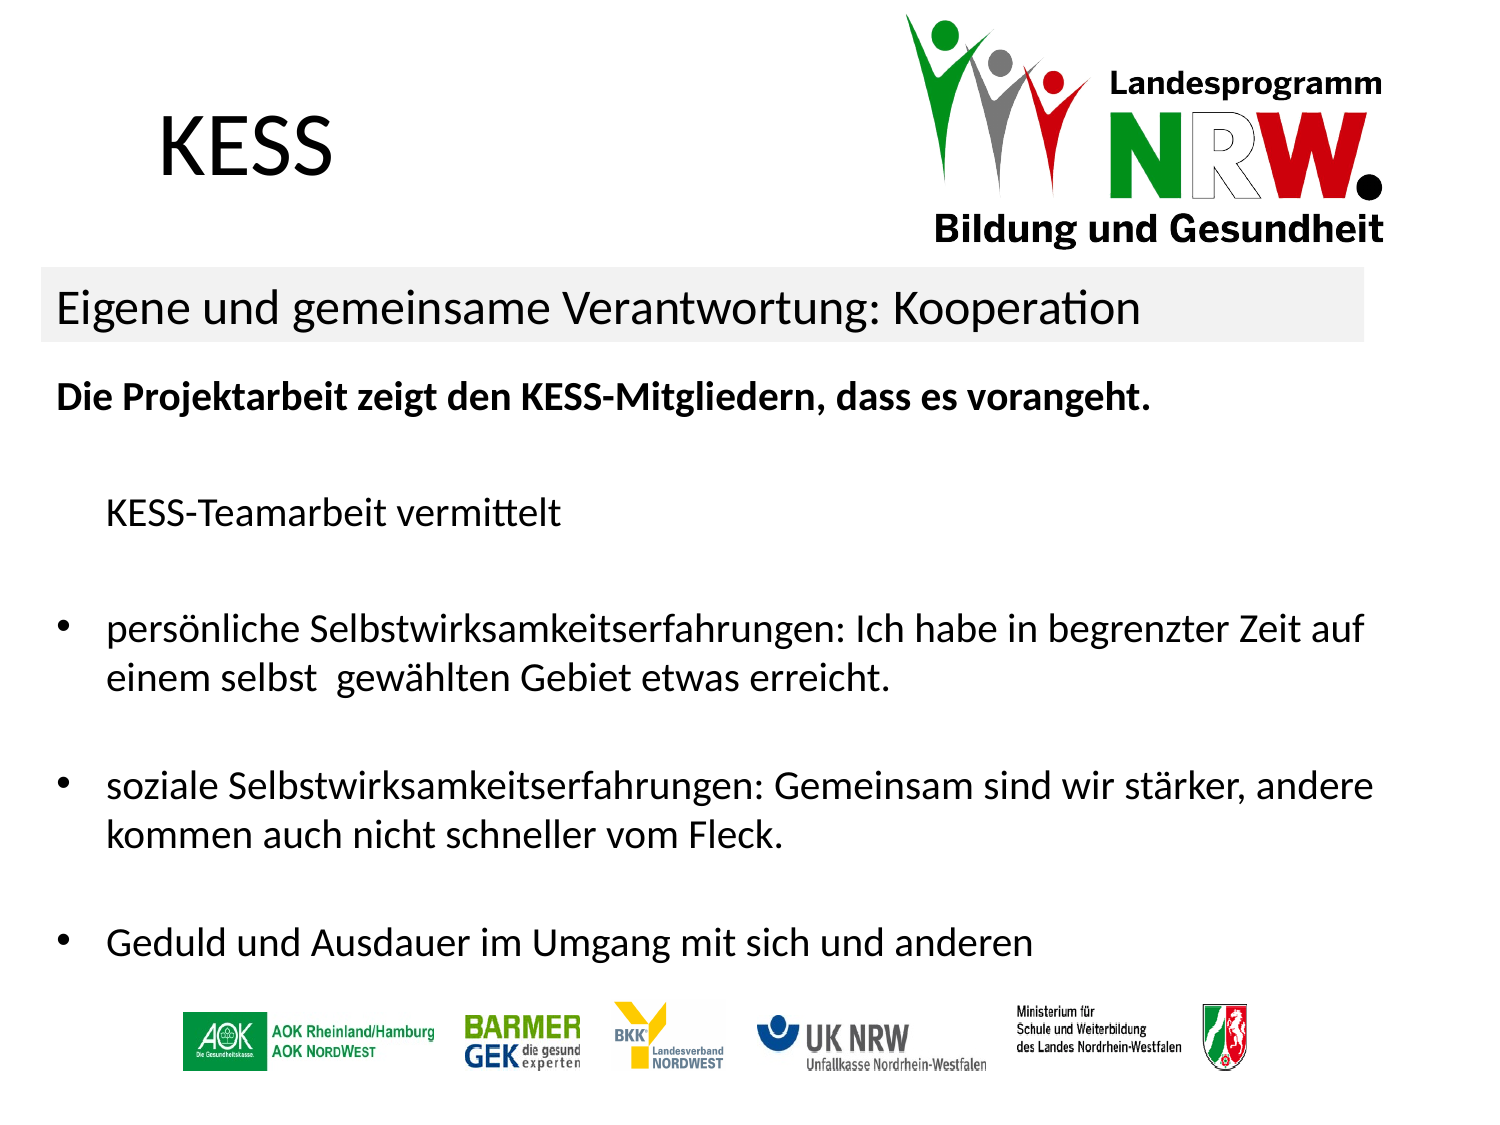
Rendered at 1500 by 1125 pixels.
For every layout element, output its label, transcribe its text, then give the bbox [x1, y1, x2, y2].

picture [844, 0, 1453, 306]
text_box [182, 999, 1247, 1071]
text_box KESS [75, 45, 420, 233]
text_box Eigene und gemeinsame Verantwortung: Kooperation [41, 267, 1365, 342]
list Die Projektarbeit zeigt den KESS-Mitgliedern, dass es vorangeht. KESS-Teamarbeit vermittelt persönliche Selbstwirksamkeitserfahrungen: Ich habe in begrenzter Zeit auf einem selbst gewählten Gebiet etwas erreicht. soziale Selbstwirksamkeitserfahrungen: Gemeinsam sind wir stärker, andere kommen auch nicht schneller vom Fleck. Geduld und Ausdauer im Umgang mit sich und anderen [41, 361, 1392, 976]
